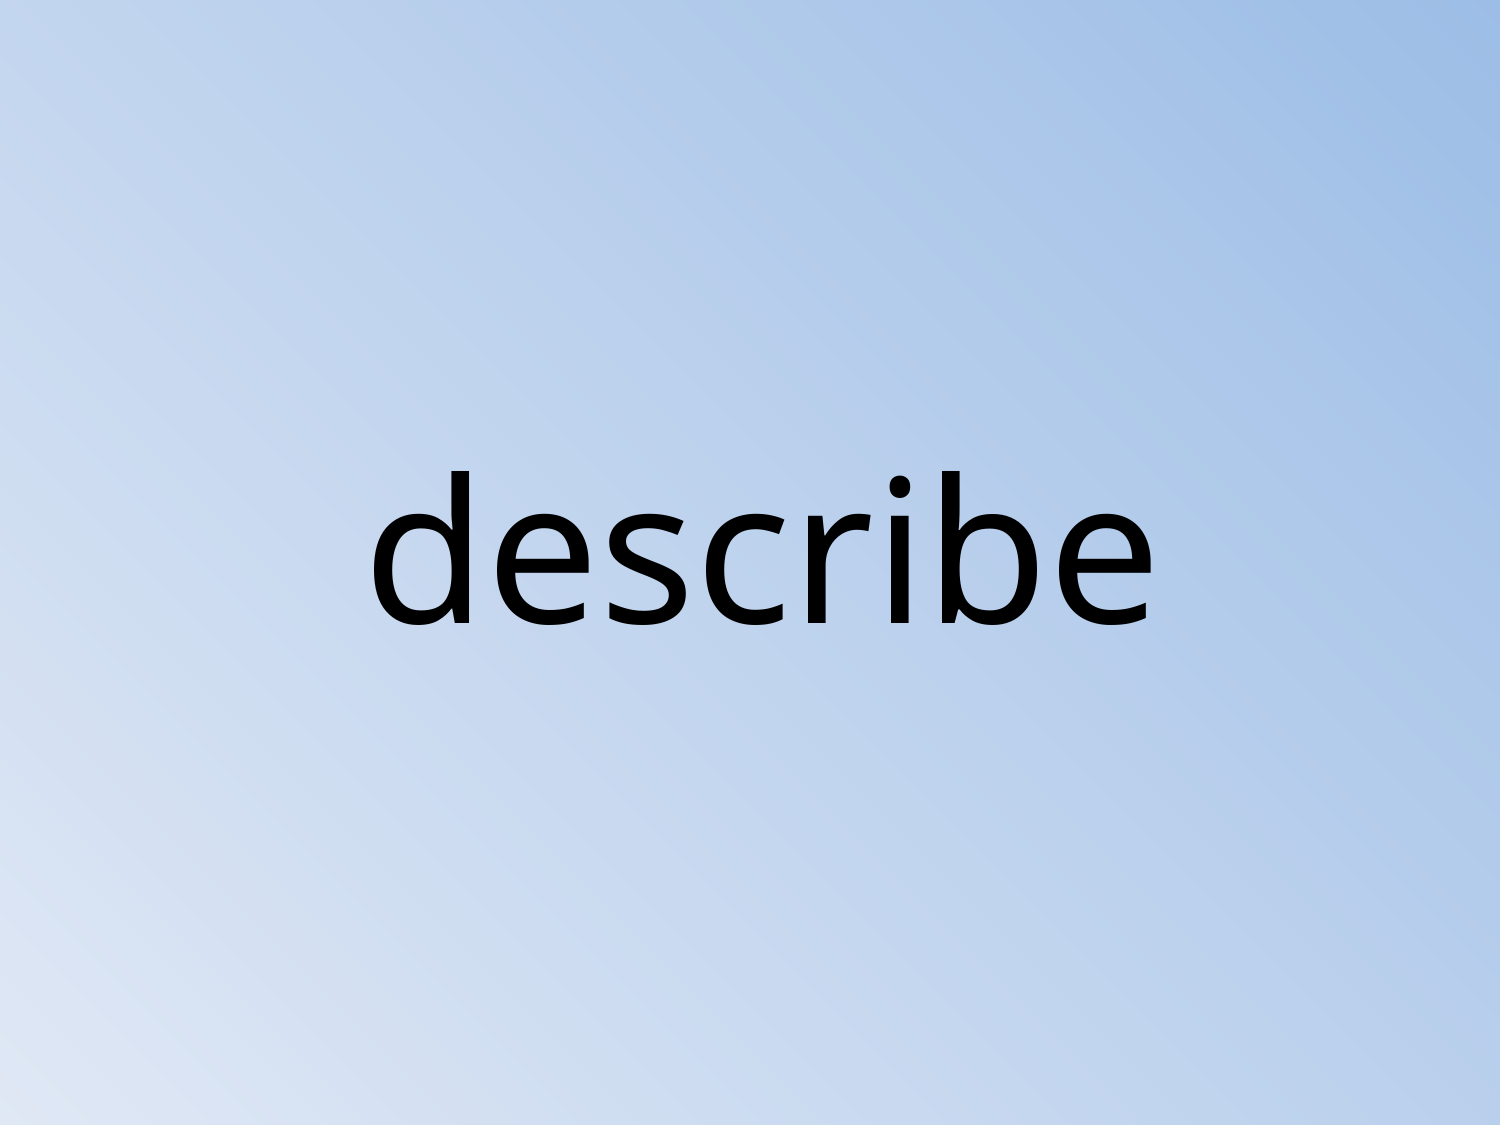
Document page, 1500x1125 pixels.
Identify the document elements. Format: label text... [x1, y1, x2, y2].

title describe [87, 412, 1438, 675]
